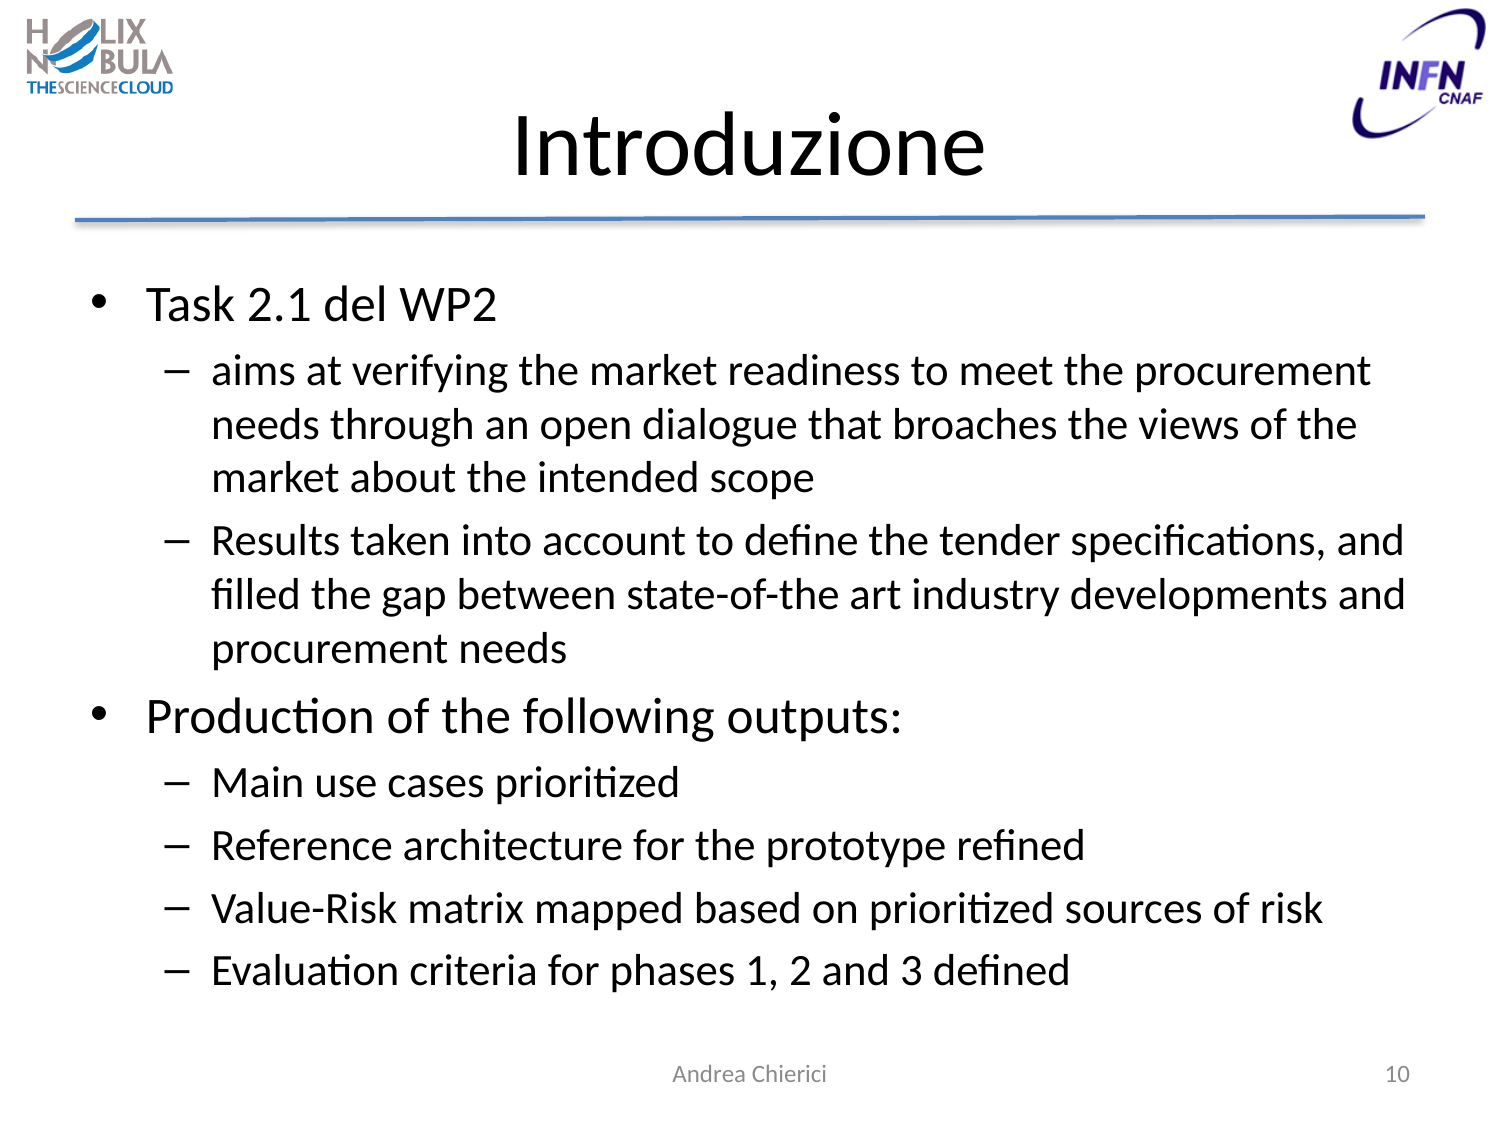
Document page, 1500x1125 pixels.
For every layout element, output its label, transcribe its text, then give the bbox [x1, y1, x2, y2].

footer Andrea Chierici [512, 1042, 988, 1103]
picture [26, 18, 173, 94]
title Introduzione [75, 45, 1425, 233]
picture [1351, 7, 1486, 140]
list Task 2.1 del WP2 aims at verifying the market readiness to meet the procurement needs through an open dialogue that broaches the views of the market about the intended scope Results taken into account to define the tender specifications, and filled the gap between state-of-the art industry developments and procurement needs Production of the following outputs: Main use cases prioritized Reference architecture for the prototype refined Value-Risk matrix mapped based on prioritized sources of risk Evaluation criteria for phases 1, 2 and 3 defined [75, 262, 1425, 1005]
slide_number 10 [1074, 1042, 1425, 1103]
